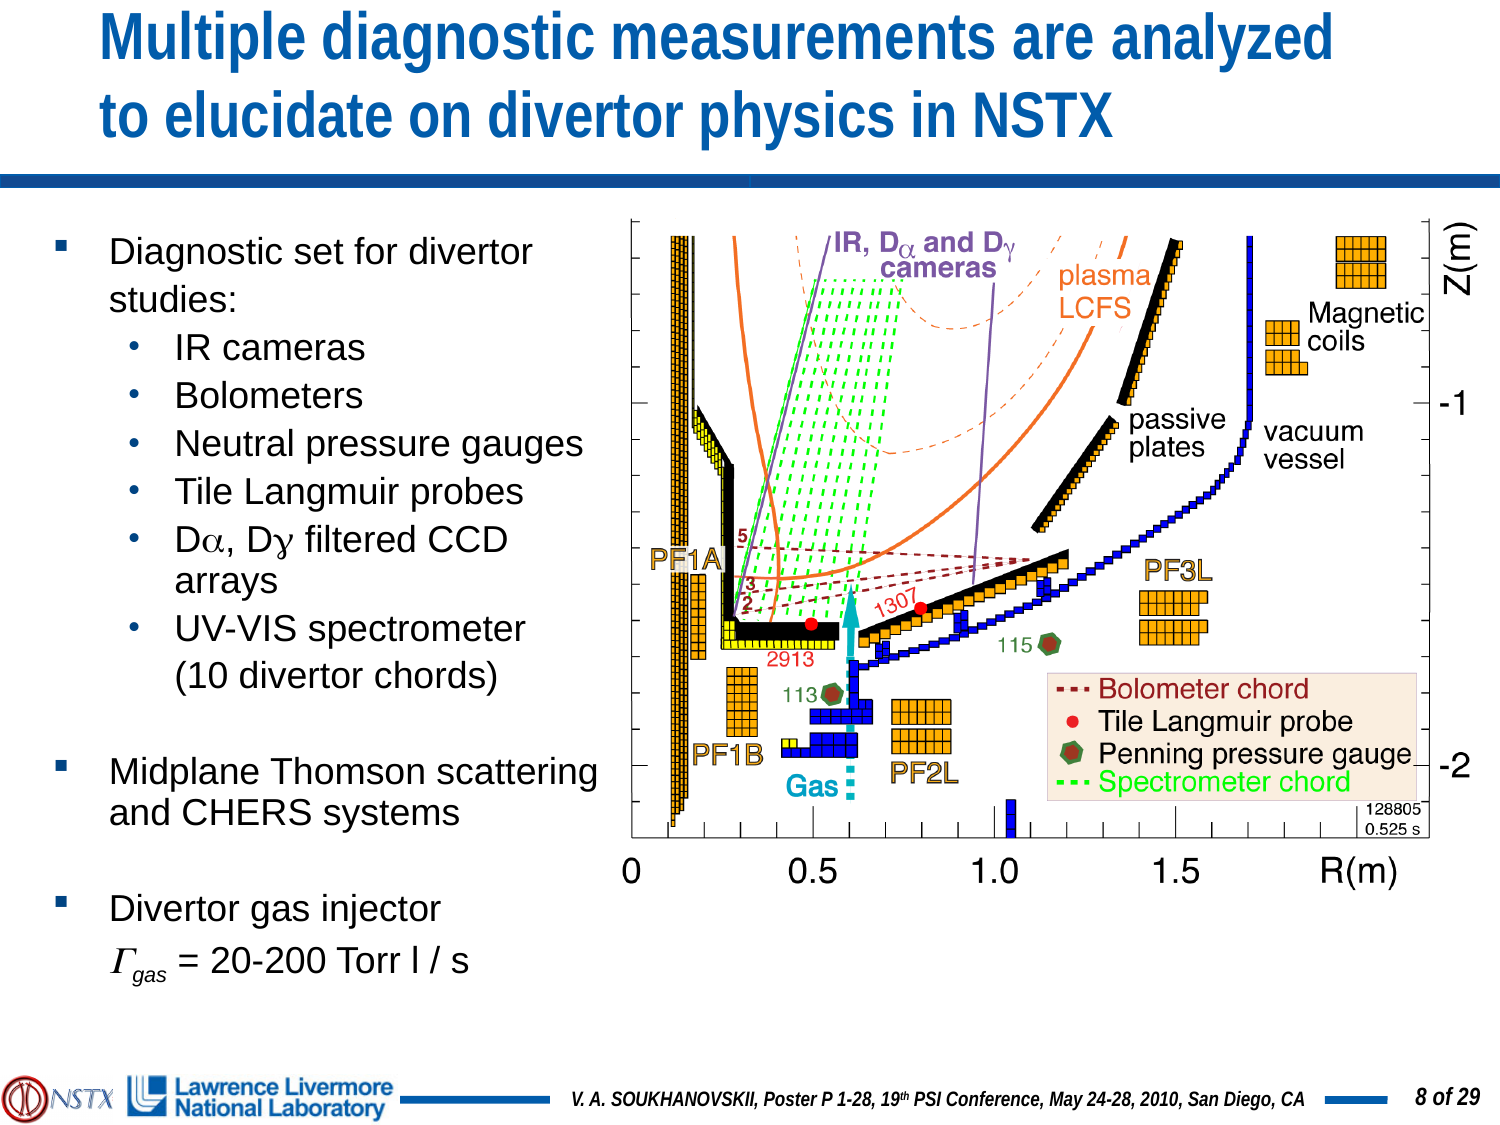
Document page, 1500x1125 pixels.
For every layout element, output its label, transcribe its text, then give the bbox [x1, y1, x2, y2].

picture [0, 1075, 113, 1124]
picture [125, 1076, 400, 1125]
title Multiple diagnostic measurements are analyzed to elucidate on divertor physics in NSTX [99, 24, 1405, 159]
picture [612, 212, 1487, 901]
list Diagnostic set for divertor studies: IR cameras Bolometers Neutral pressure gauges Tile Langmuir probes D, D filtered CCD arrays UV-VIS spectrometer (10 divertor chords) Midplane Thomson scattering and CHERS systems Divertor gas injector gas = 20-200 Torr l / s [37, 224, 638, 1076]
